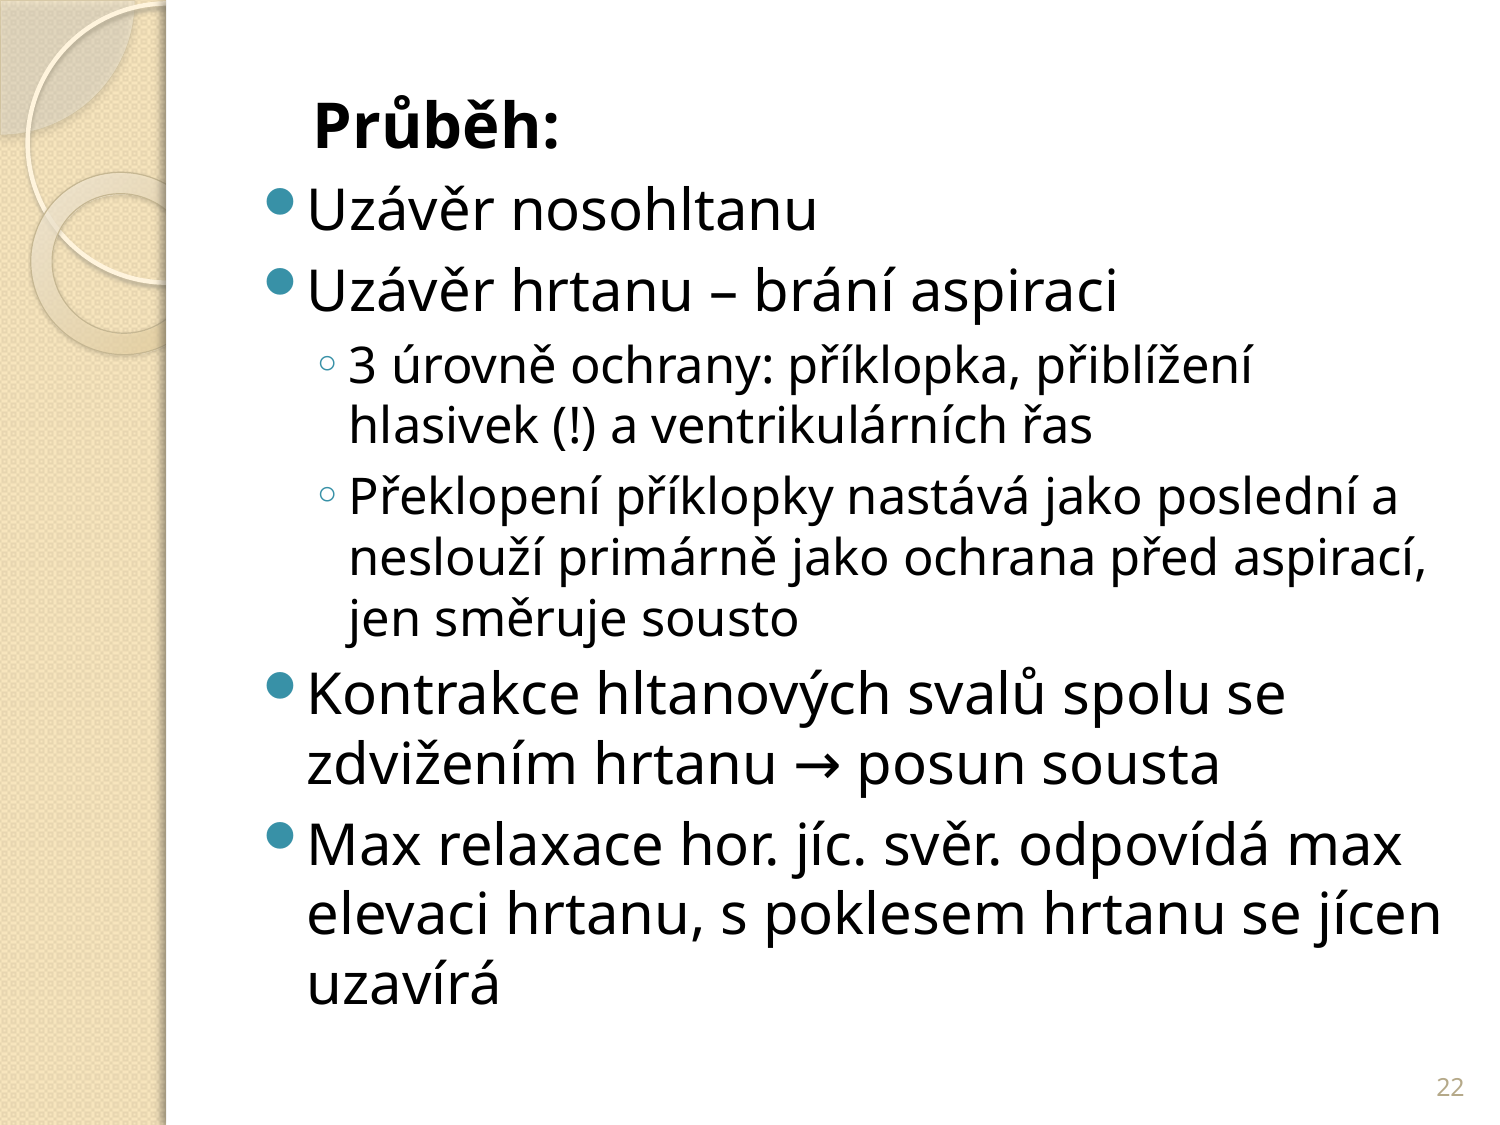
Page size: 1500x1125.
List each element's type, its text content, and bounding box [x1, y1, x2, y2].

slide_number 22 [1413, 1034, 1488, 1113]
list Průběh: Uzávěr nosohltanu Uzávěr hrtanu – brání aspiraci 3 úrovně ochrany: příklopka, přiblížení hlasivek (!) a ventrikulárních řas Překlopení příklopky nastává jako poslední a neslouží primárně jako ochrana před aspirací, jen směruje sousto Kontrakce hltanových svalů spolu se zdvižením hrtanu → posun sousta Max relaxace hor. jíc. svěr. odpovídá max elevaci hrtanu, s poklesem hrtanu se jícen uzavírá [235, 78, 1466, 1025]
